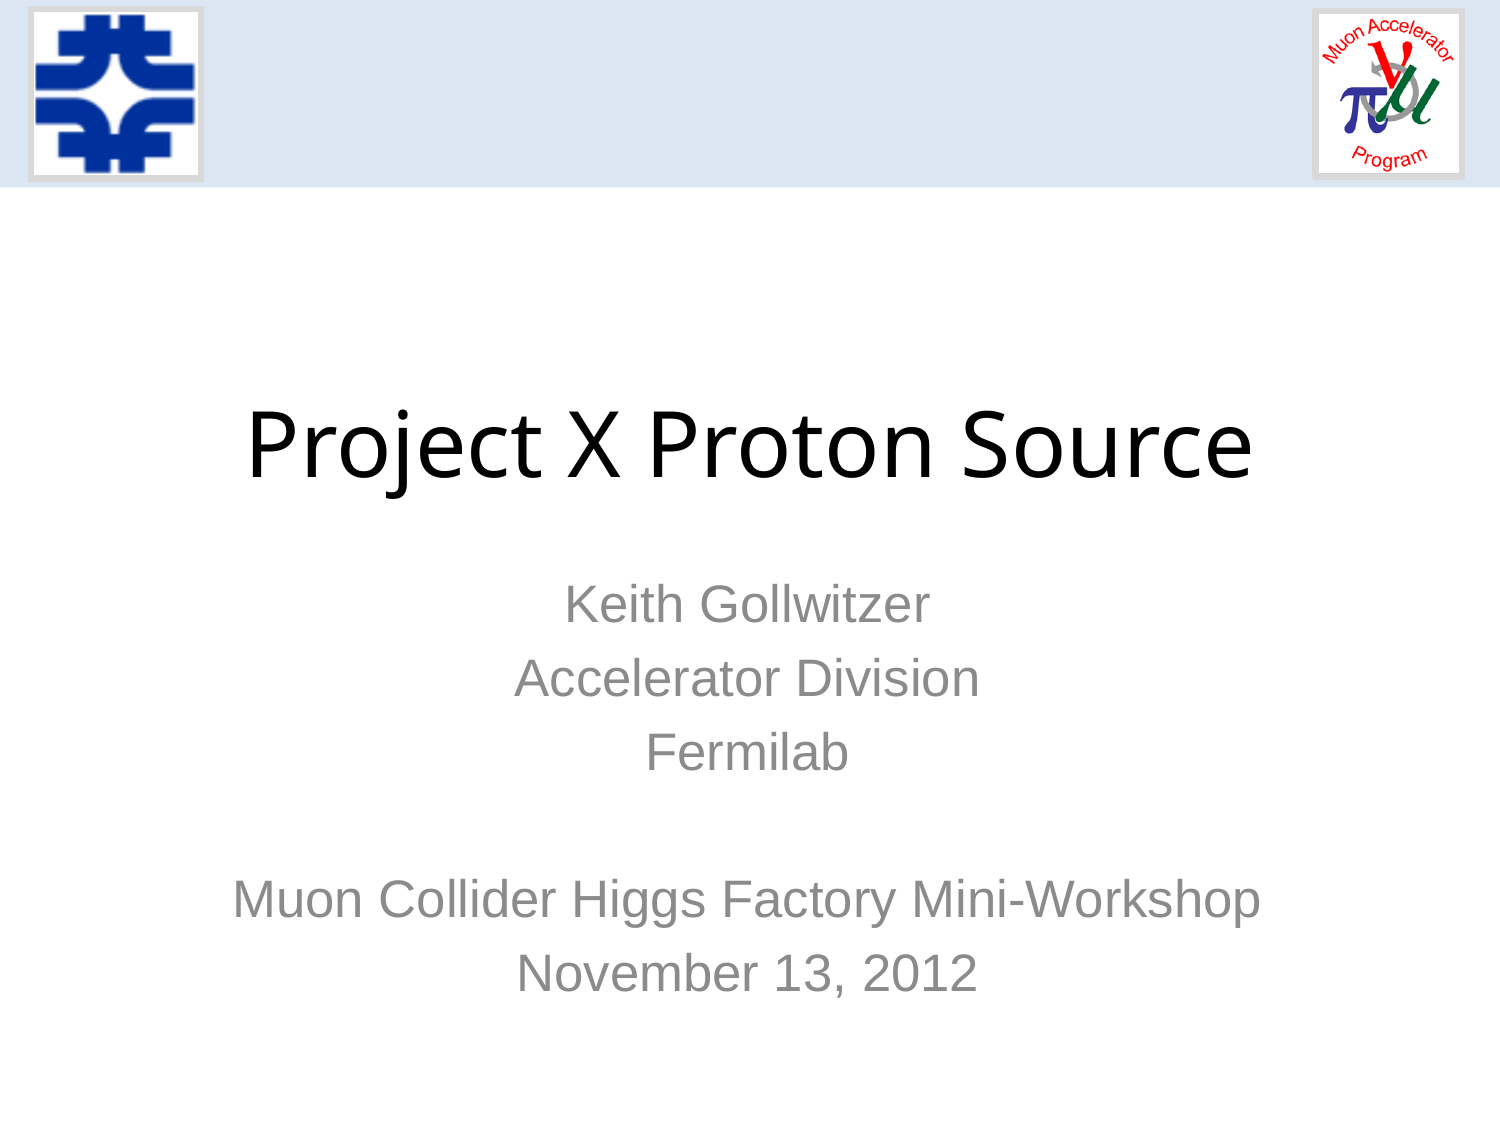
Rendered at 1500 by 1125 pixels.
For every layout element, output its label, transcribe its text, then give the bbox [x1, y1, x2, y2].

title Project X Proton Source [112, 320, 1388, 562]
picture [34, 12, 198, 175]
picture [1319, 14, 1459, 174]
subtitle Keith Gollwitzer Accelerator Division Fermilab Muon Collider Higgs Factory Mini-Workshop November 13, 2012 [146, 562, 1349, 1014]
